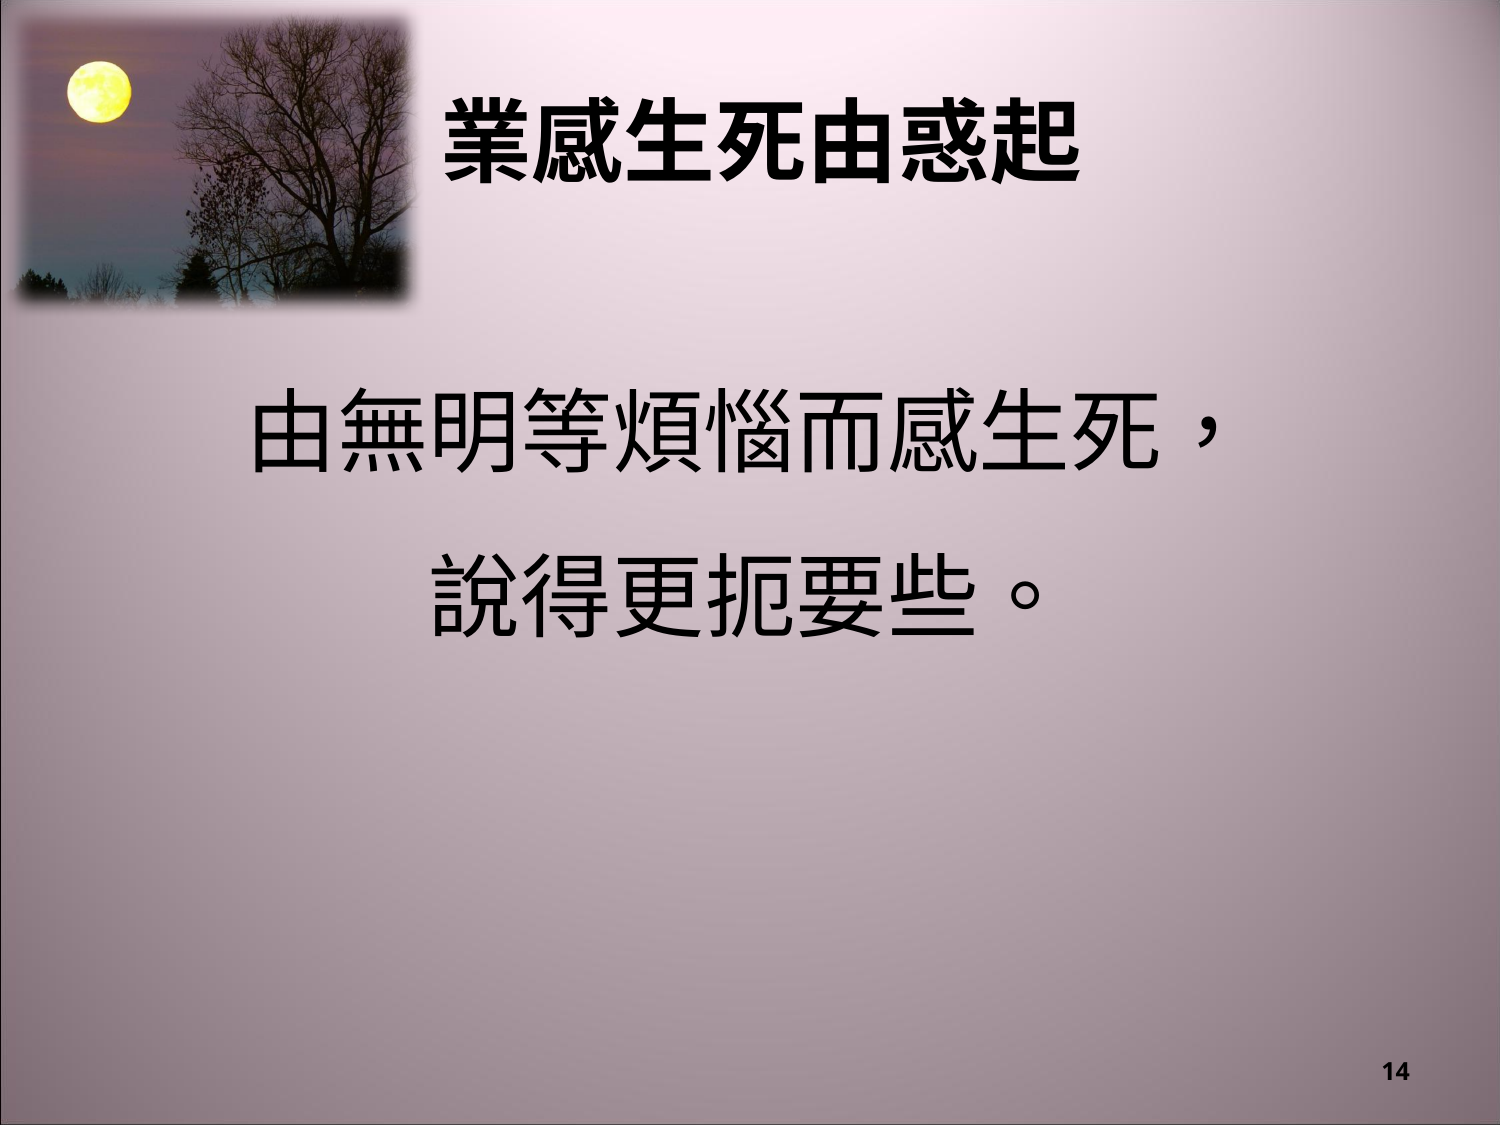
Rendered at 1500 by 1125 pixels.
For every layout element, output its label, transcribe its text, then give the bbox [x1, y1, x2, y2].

slide_number 14 [1074, 1042, 1425, 1103]
list 由無明等煩惱而感生死， 說得更扼要些。 [75, 311, 1425, 1006]
title 業感生死由惑起 [425, 45, 1425, 233]
picture [0, 0, 1500, 1125]
